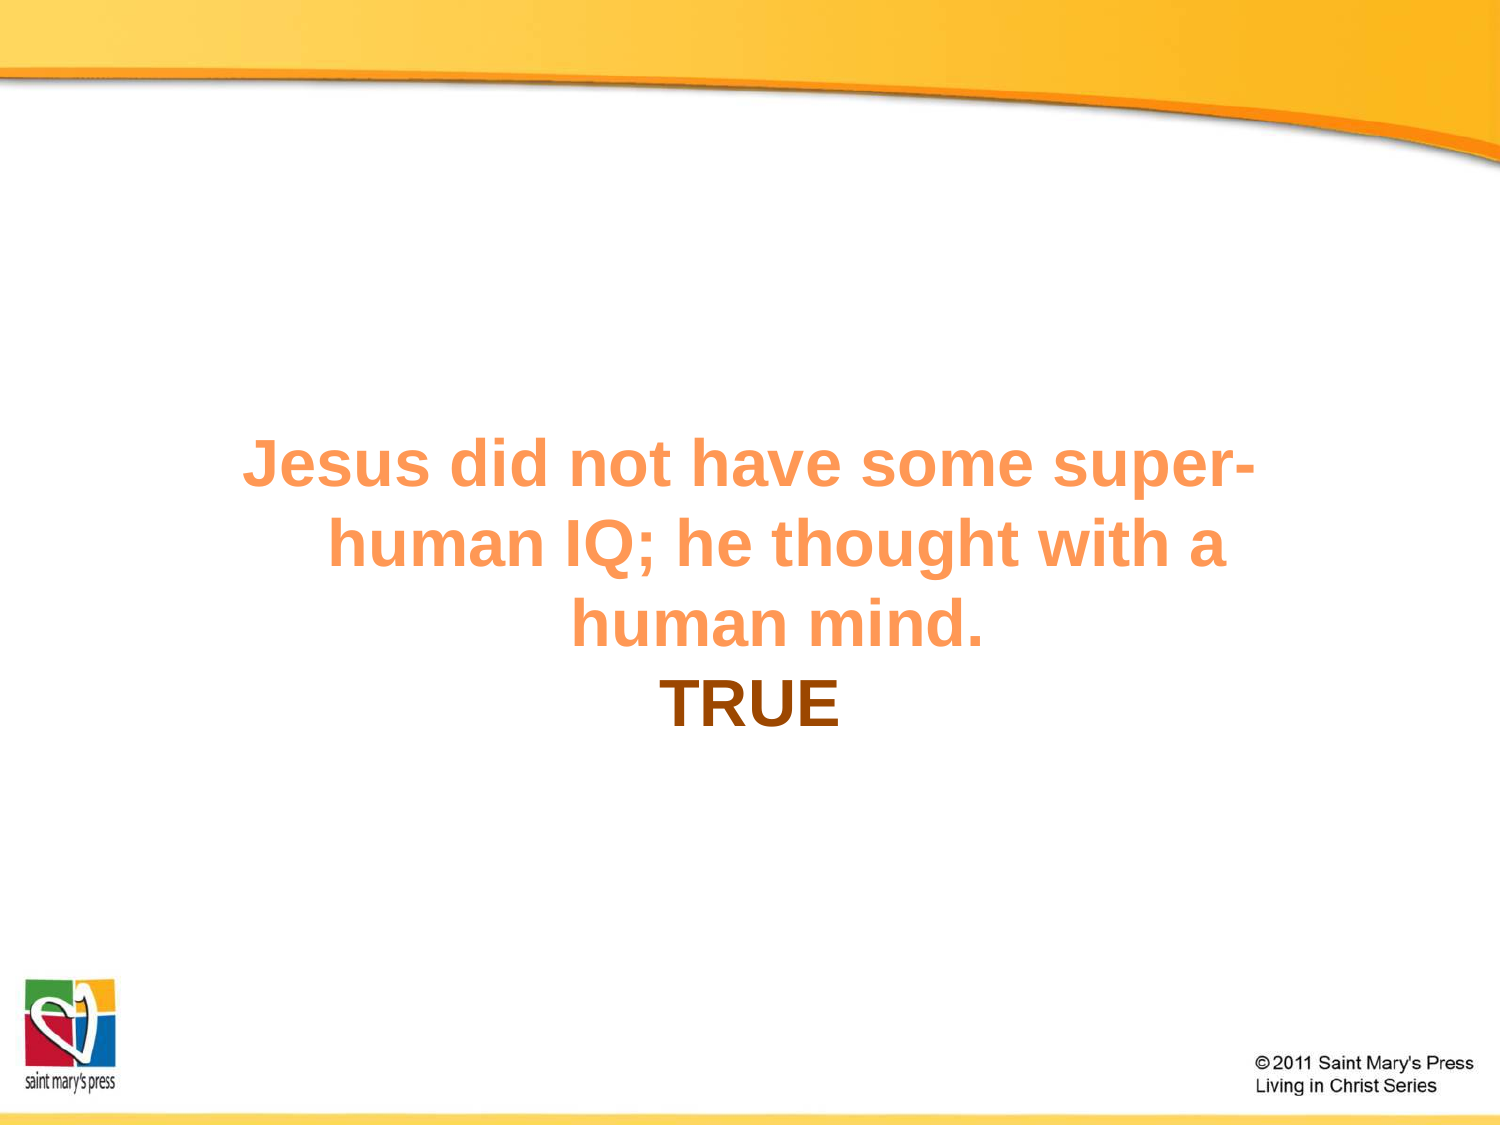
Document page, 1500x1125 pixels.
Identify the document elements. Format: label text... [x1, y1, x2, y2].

list Jesus did not have some super- human IQ; he thought with a human mind. TRUE [149, 412, 1351, 663]
picture [0, 0, 1500, 1125]
